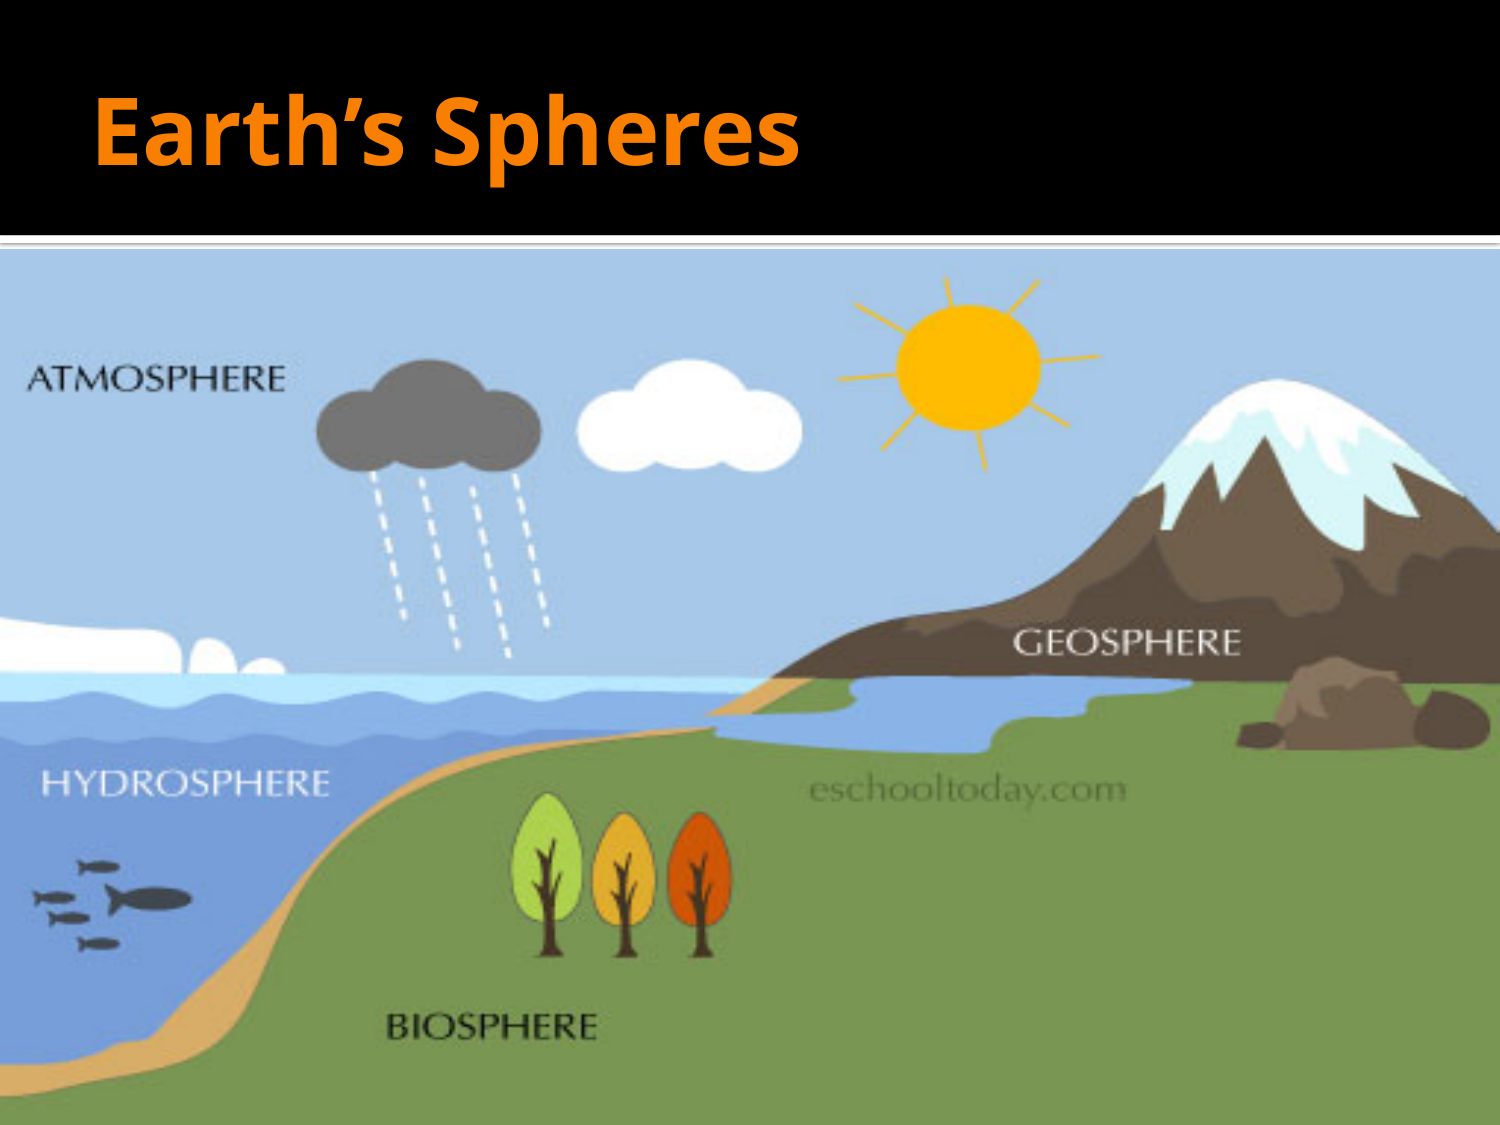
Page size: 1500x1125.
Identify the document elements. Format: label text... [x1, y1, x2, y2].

picture [0, 249, 1500, 1125]
title Earth’s Spheres [75, 25, 1425, 231]
